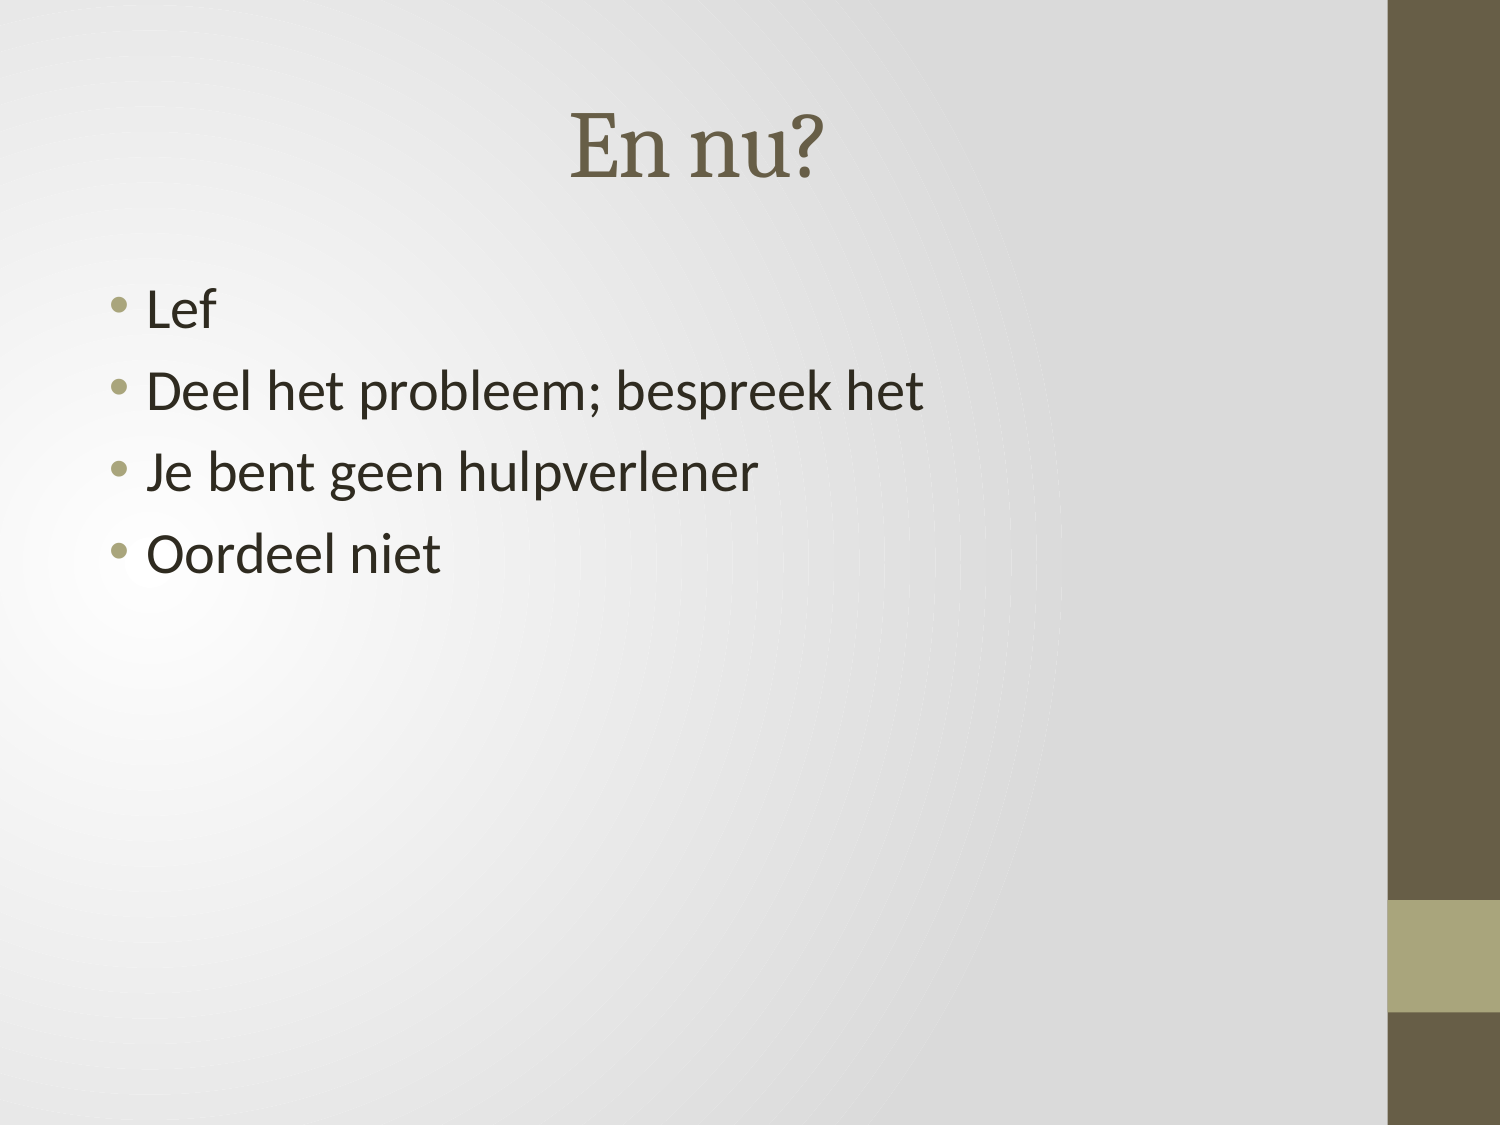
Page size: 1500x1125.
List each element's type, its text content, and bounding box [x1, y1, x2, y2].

title En nu? [75, 45, 1325, 233]
list Lef Deel het probleem; bespreek het Je bent geen hulpverlener Oordeel niet [75, 262, 1325, 1050]
